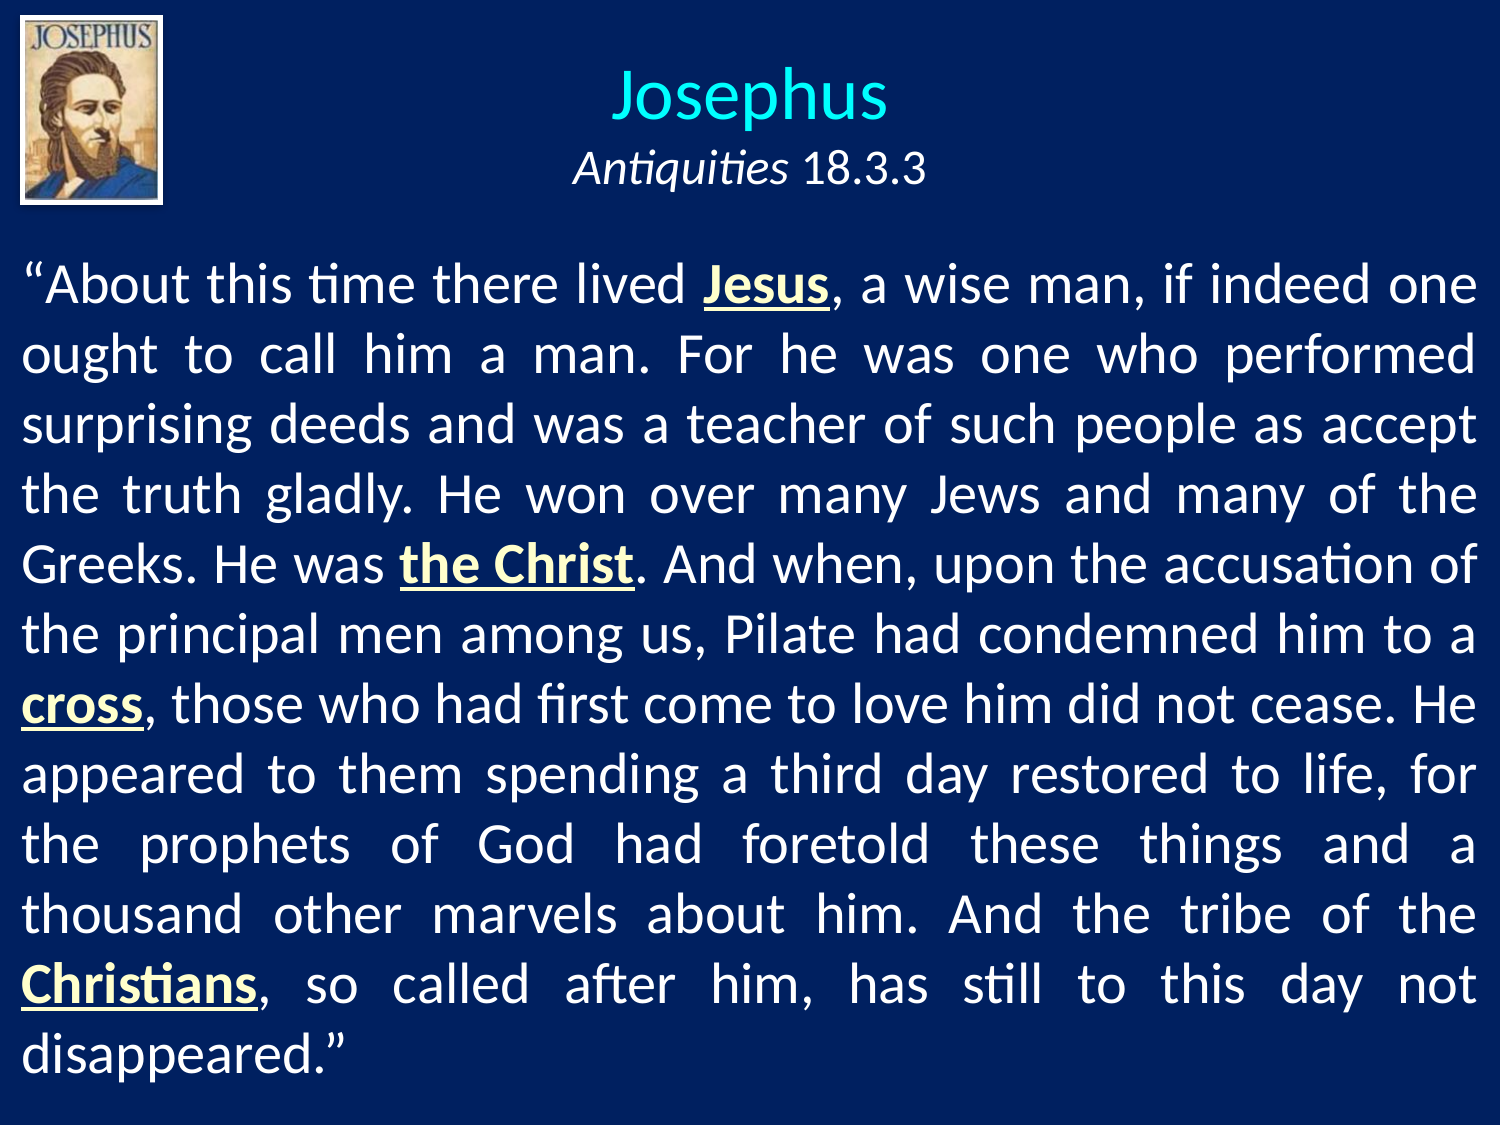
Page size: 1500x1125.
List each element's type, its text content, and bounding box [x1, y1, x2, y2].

list “About this time there lived Jesus, a wise man, if indeed one ought to call him a man. For he was one who performed surprising deeds and was a teacher of such people as accept the truth gladly. He won over many Jews and many of the Greeks. He was the Christ. And when, upon the accusation of the principal men among us, Pilate had condemned him to a cross, those who had first come to love him did not cease. He appeared to them spending a third day restored to life, for the prophets of God had foretold these things and a thousand other marvels about him. And the tribe of the Christians, so called after him, has still to this day not disappeared.” [5, 237, 1494, 1038]
text_box Josephus Antiquities 18.3.3 [268, 37, 1232, 203]
picture [24, 19, 159, 201]
